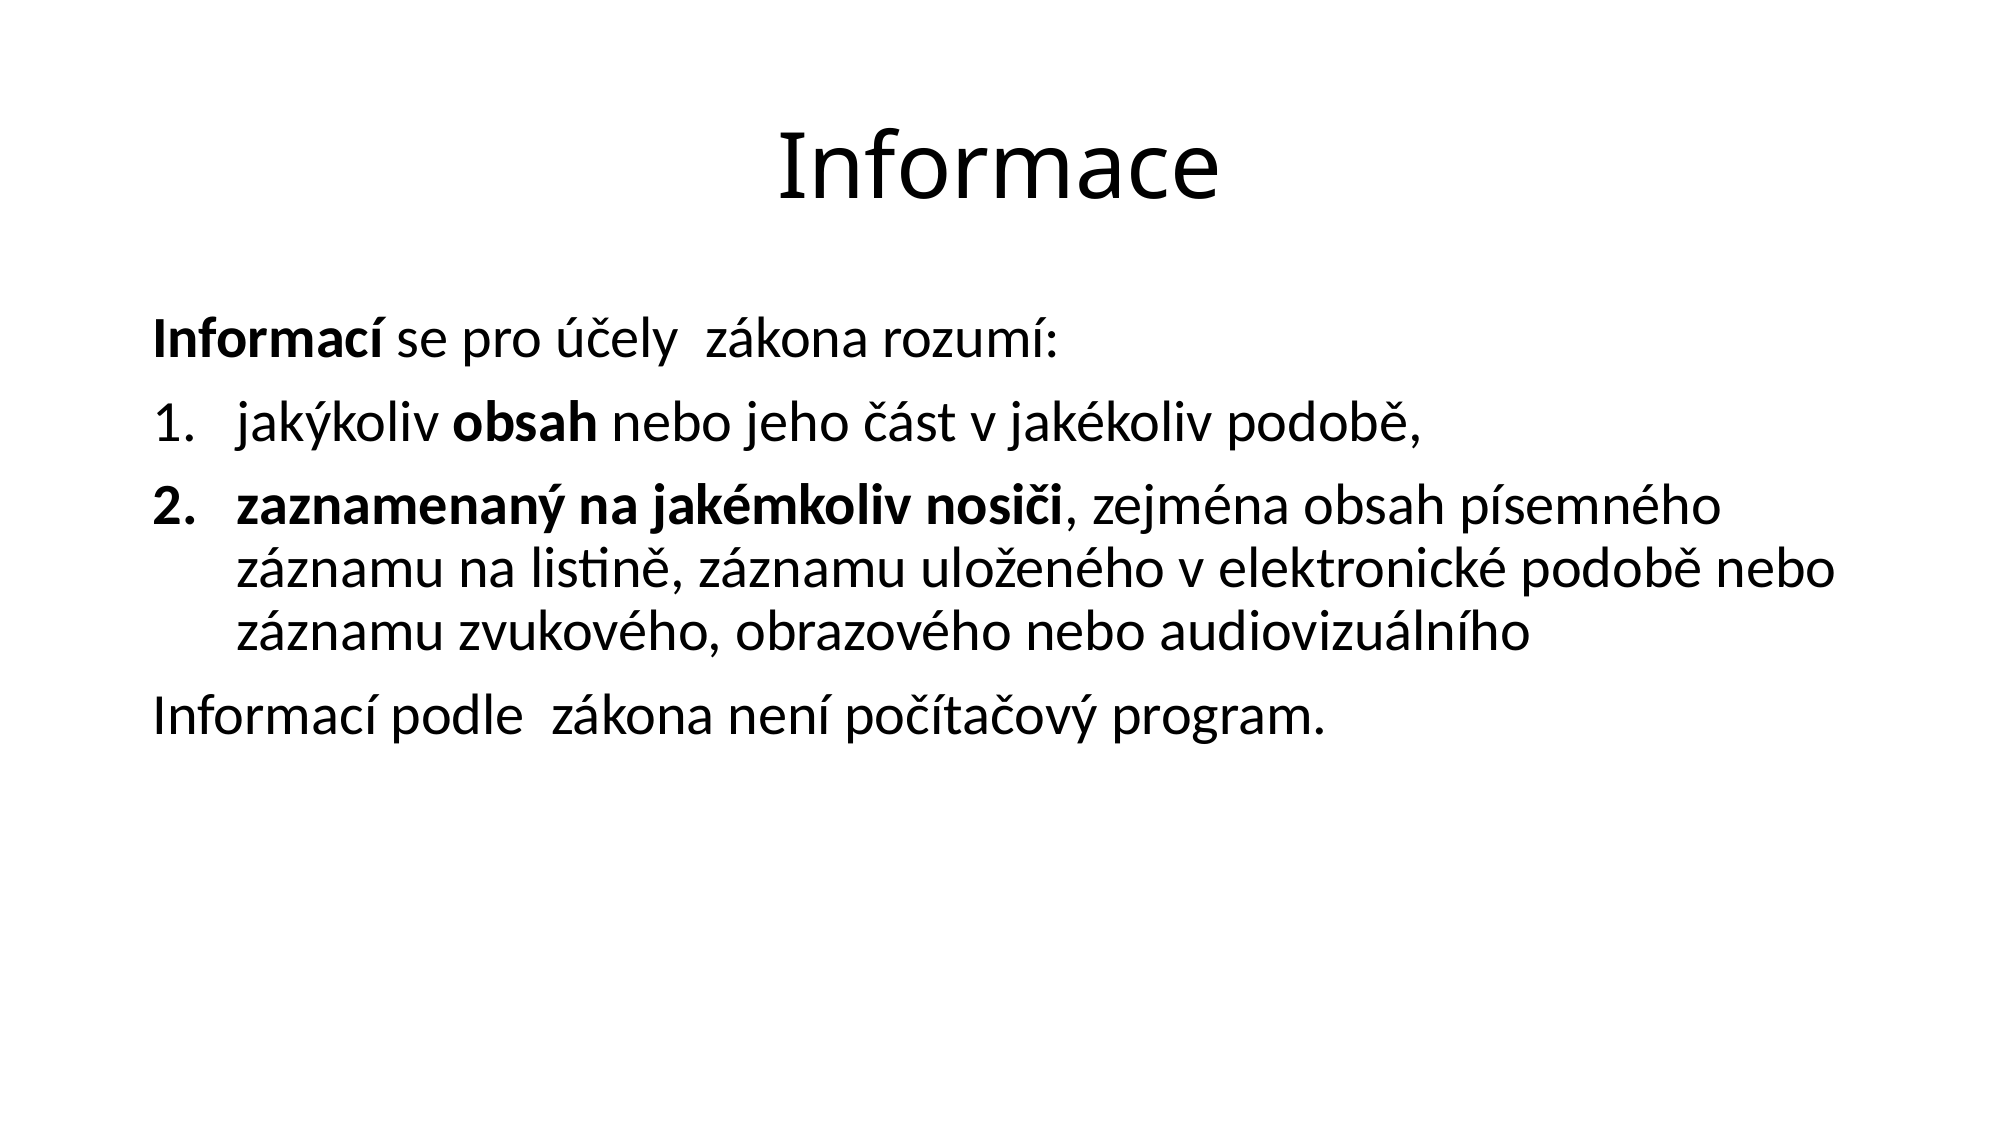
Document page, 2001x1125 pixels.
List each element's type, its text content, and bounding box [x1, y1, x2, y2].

title Informace [137, 59, 1863, 278]
list Informací se pro účely zákona rozumí: jakýkoliv obsah nebo jeho část v jakékoliv podobě, zaznamenaný na jakémkoliv nosiči, zejména obsah písemného záznamu na listině, záznamu uloženého v elektronické podobě nebo záznamu zvukového, obrazového nebo audiovizuálního Informací podle zákona není počítačový program. [137, 299, 1863, 1014]
